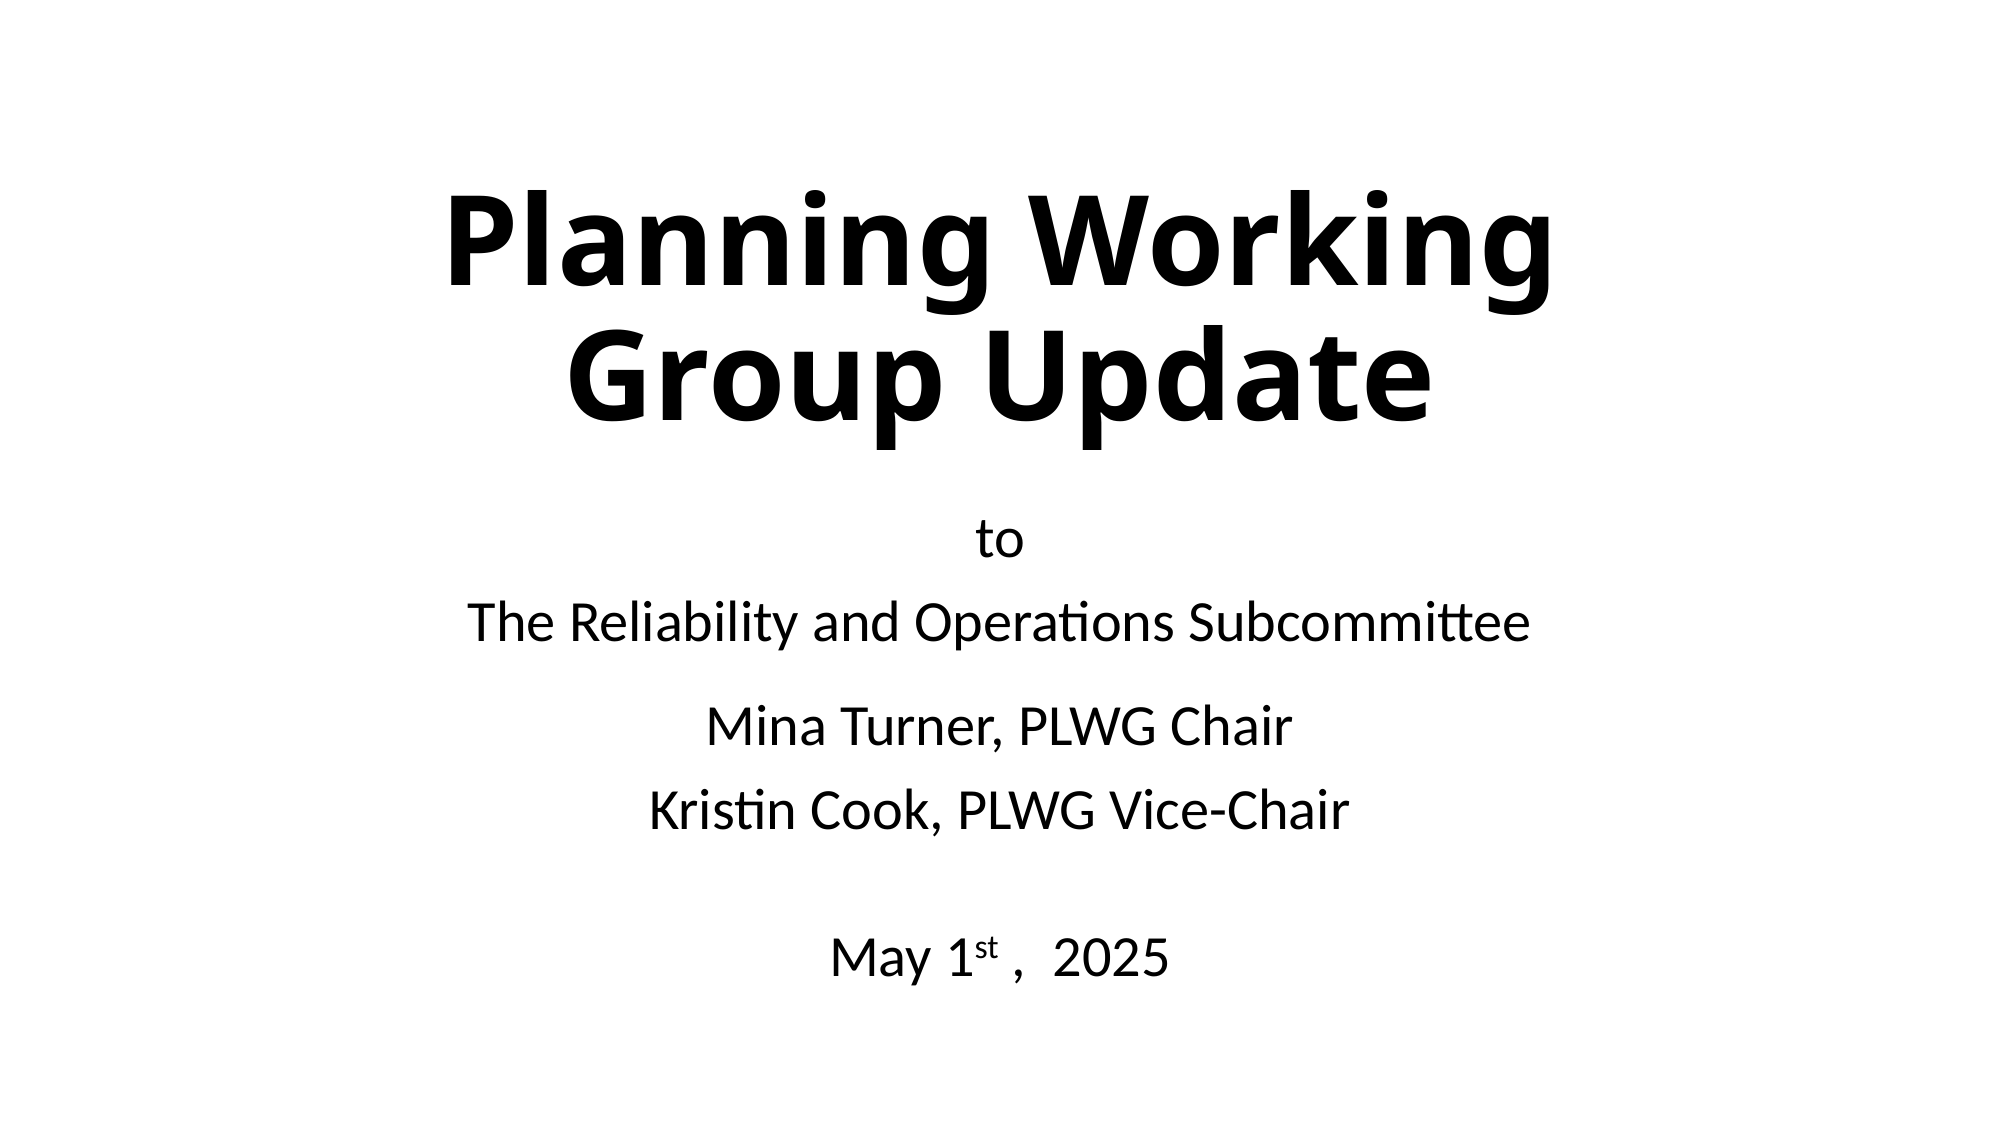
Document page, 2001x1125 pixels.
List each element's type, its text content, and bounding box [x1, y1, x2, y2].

title Planning Working Group Update [249, 121, 1750, 456]
subtitle to The Reliability and Operations Subcommittee Mina Turner, PLWG Chair Kristin Cook, PLWG Vice-Chair May 1st , 2025 [249, 499, 1750, 975]
